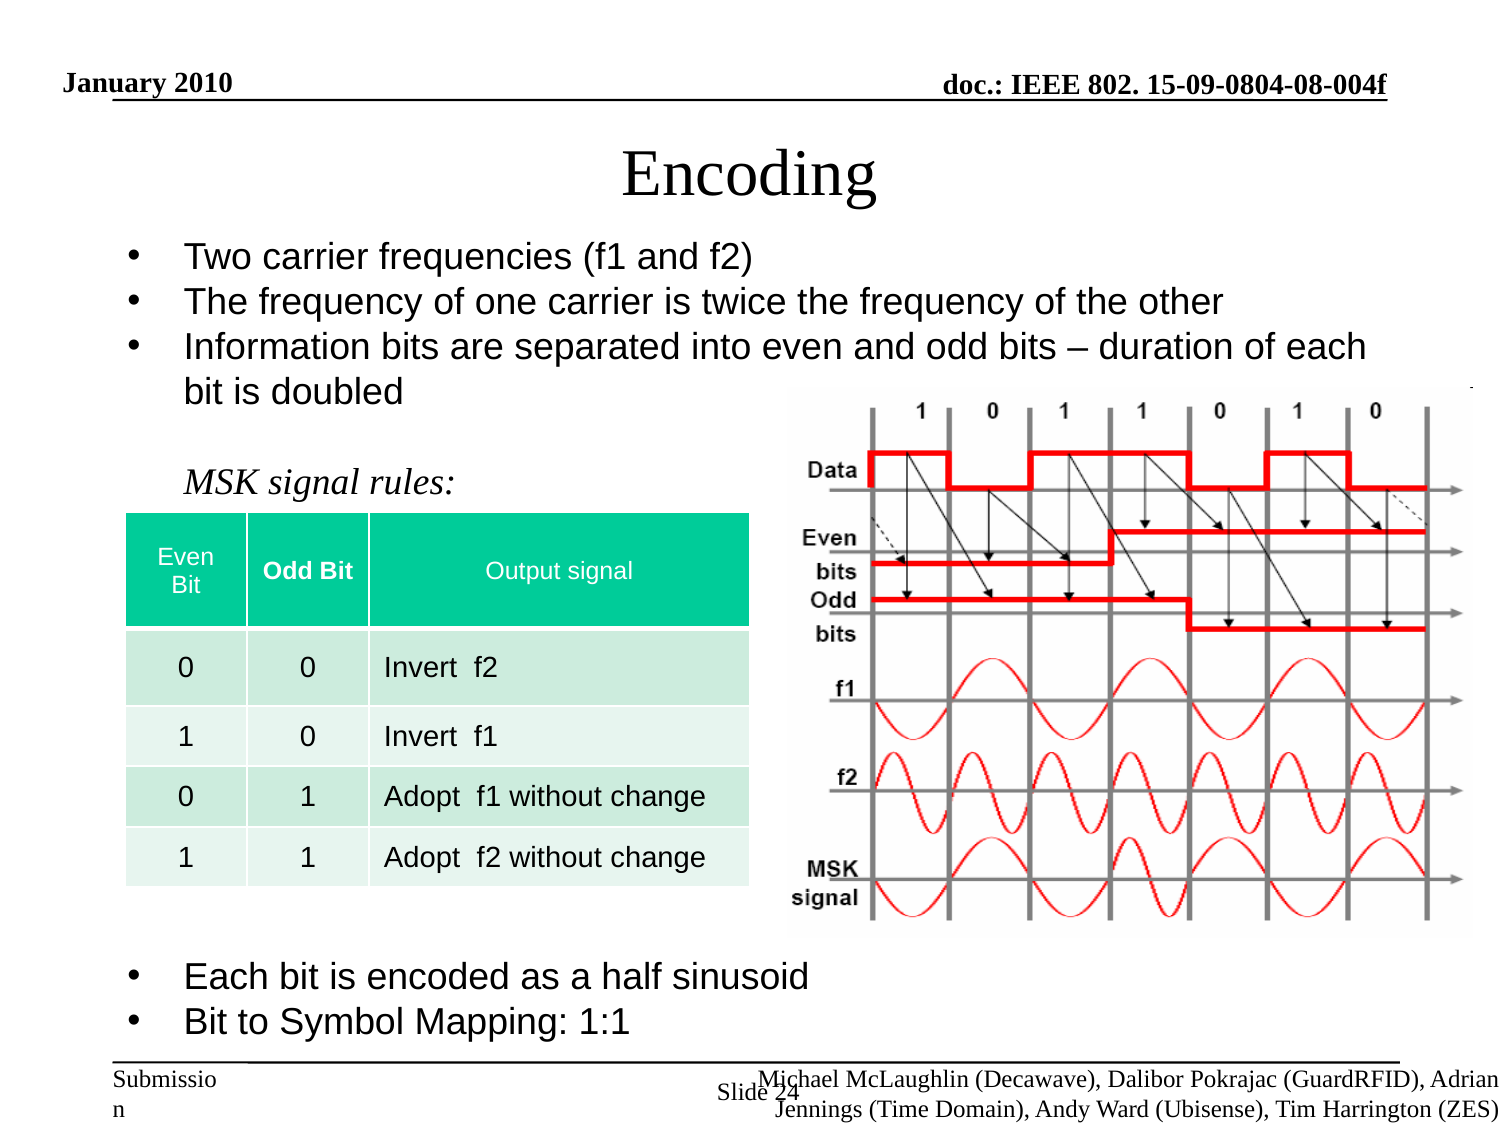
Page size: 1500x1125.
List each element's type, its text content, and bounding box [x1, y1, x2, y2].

text_box Slide 24 [712, 1074, 800, 1125]
table_cell Adopt f1 without change [370, 767, 749, 826]
title Encoding [112, 112, 1388, 224]
table_header Odd Bit [248, 513, 368, 626]
table_cell 1 [126, 828, 246, 886]
table_cell 1 [126, 707, 246, 765]
table_cell 1 [248, 828, 368, 886]
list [787, 387, 1473, 938]
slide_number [62, 62, 326, 99]
table_header Even Bit [126, 513, 246, 626]
table_cell 0 [248, 707, 368, 765]
table_cell Invert f1 [370, 707, 749, 765]
table_header Output signal [370, 513, 749, 626]
table_cell 0 [126, 631, 246, 705]
table_cell 0 [126, 767, 246, 826]
table_cell 0 [248, 631, 368, 705]
table_cell Adopt f2 without change [370, 828, 749, 886]
text_box Michael McLaughlin (Decawave), Dalibor Pokrajac (GuardRFID), Adrian Jennings (Time Domain), Andy Ward (Ubisense), Tim Harrington (ZES) [717, 1062, 1500, 1123]
table_cell Invert f2 [370, 631, 749, 705]
table_cell 1 [248, 767, 368, 826]
text_box Two carrier frequencies (f1 and f2) The frequency of one carrier is twice the frequency of the other Information bits are separated into even and odd bits – duration of each bit is doubled MSK signal rules: Each bit is encoded as a half sinusoid Bit to Symbol Mapping: 1:1 [112, 224, 1388, 1050]
